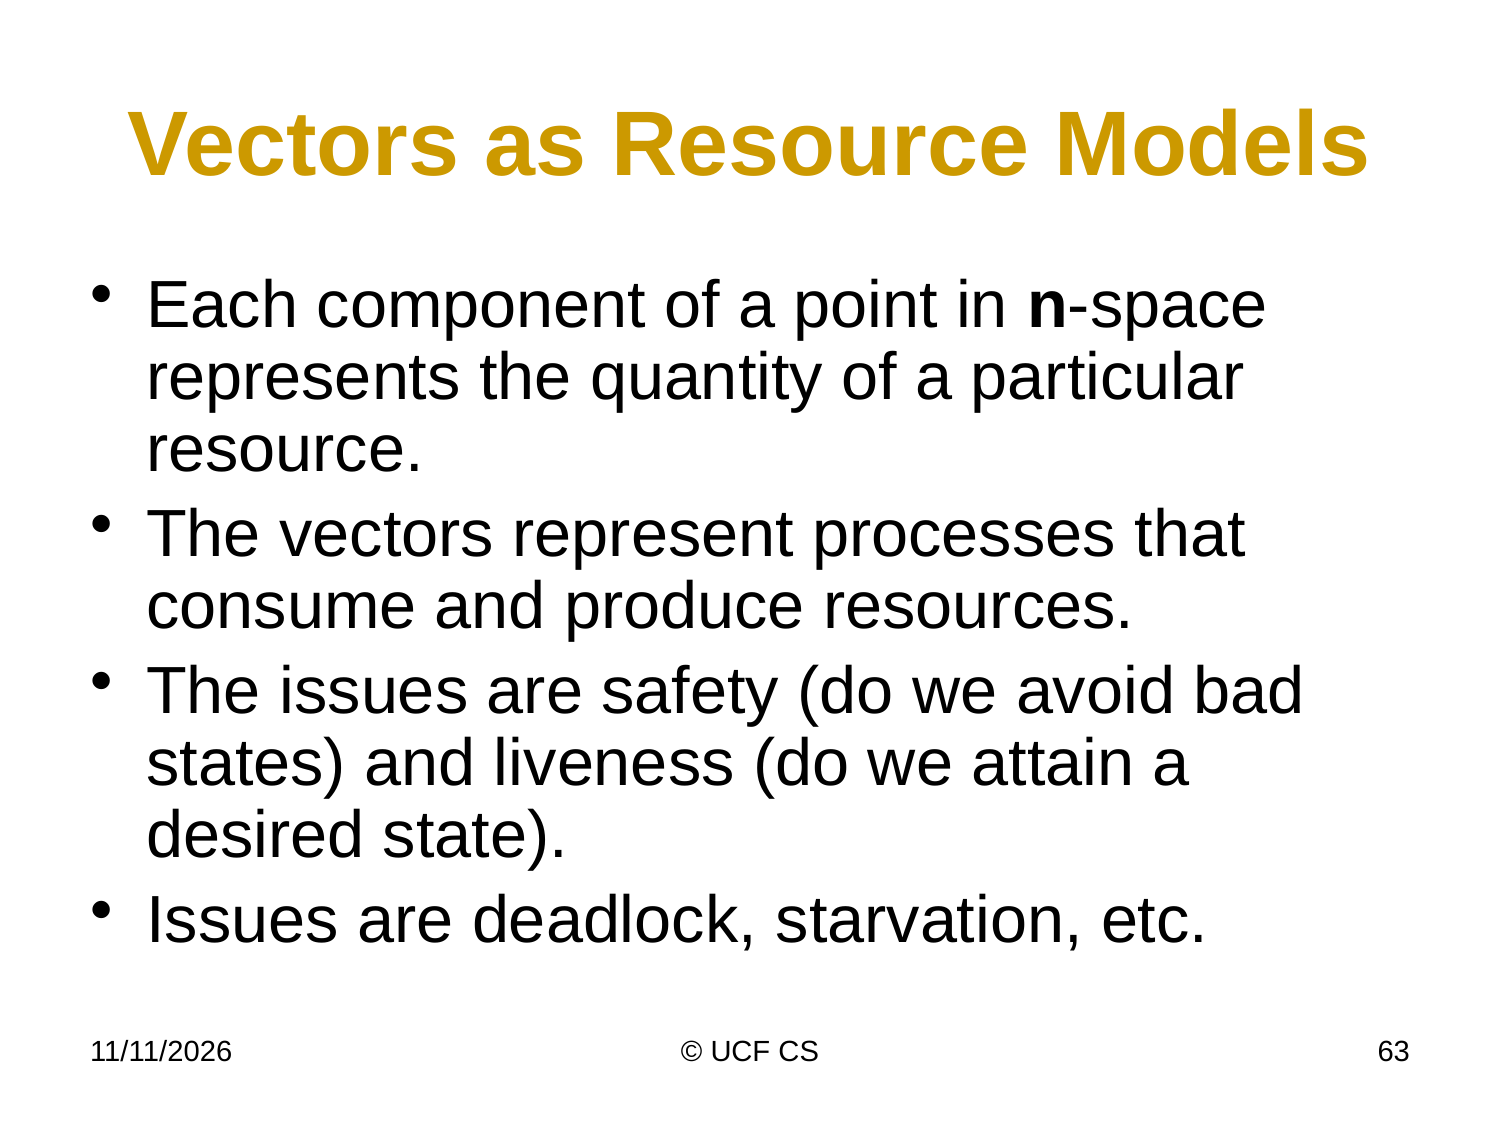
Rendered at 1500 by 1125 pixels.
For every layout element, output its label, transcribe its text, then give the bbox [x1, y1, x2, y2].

title Vectors as Resource Models [75, 45, 1425, 233]
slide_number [74, 1024, 426, 1103]
list Each component of a point in n-space represents the quantity of a particular resource. The vectors represent processes that consume and produce resources. The issues are safety (do we avoid bad states) and liveness (do we attain a desired state). Issues are deadlock, starvation, etc. [75, 262, 1425, 1005]
footer © UCF CS [512, 1024, 988, 1103]
slide_number 63 [1074, 1024, 1426, 1103]
